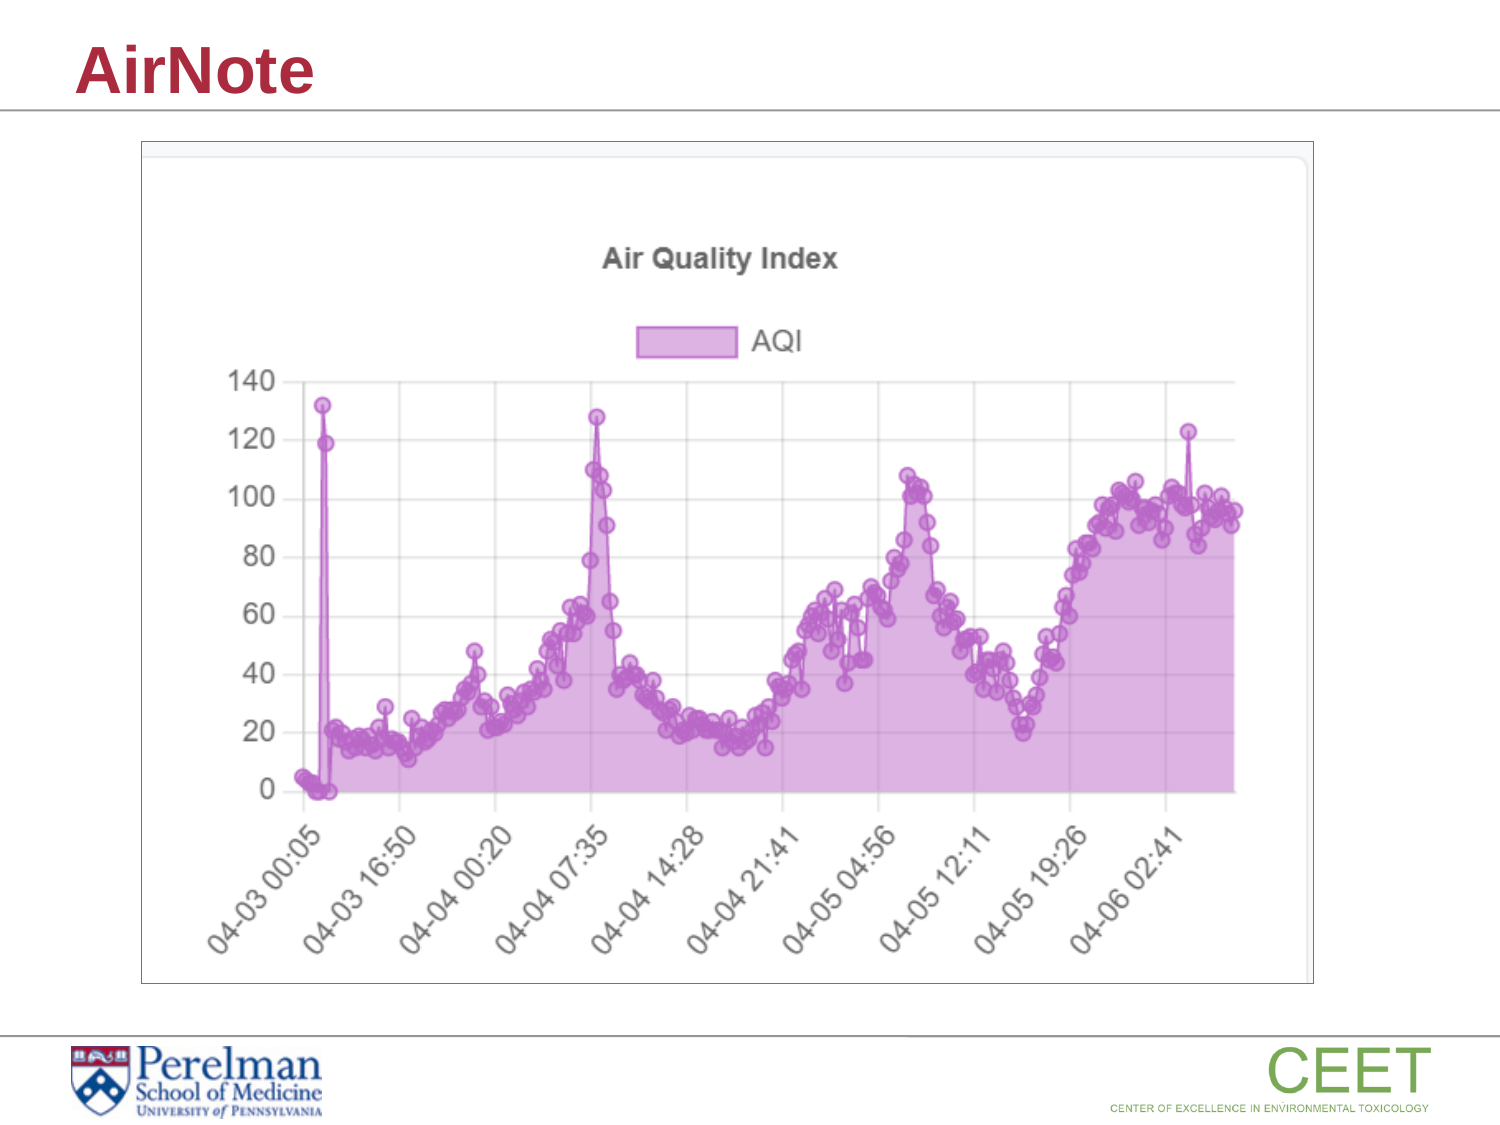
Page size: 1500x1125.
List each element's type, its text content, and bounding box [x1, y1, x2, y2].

picture [1106, 1040, 1438, 1118]
title AirNote [74, 14, 1473, 107]
picture [71, 1046, 322, 1119]
picture [143, 143, 1312, 982]
